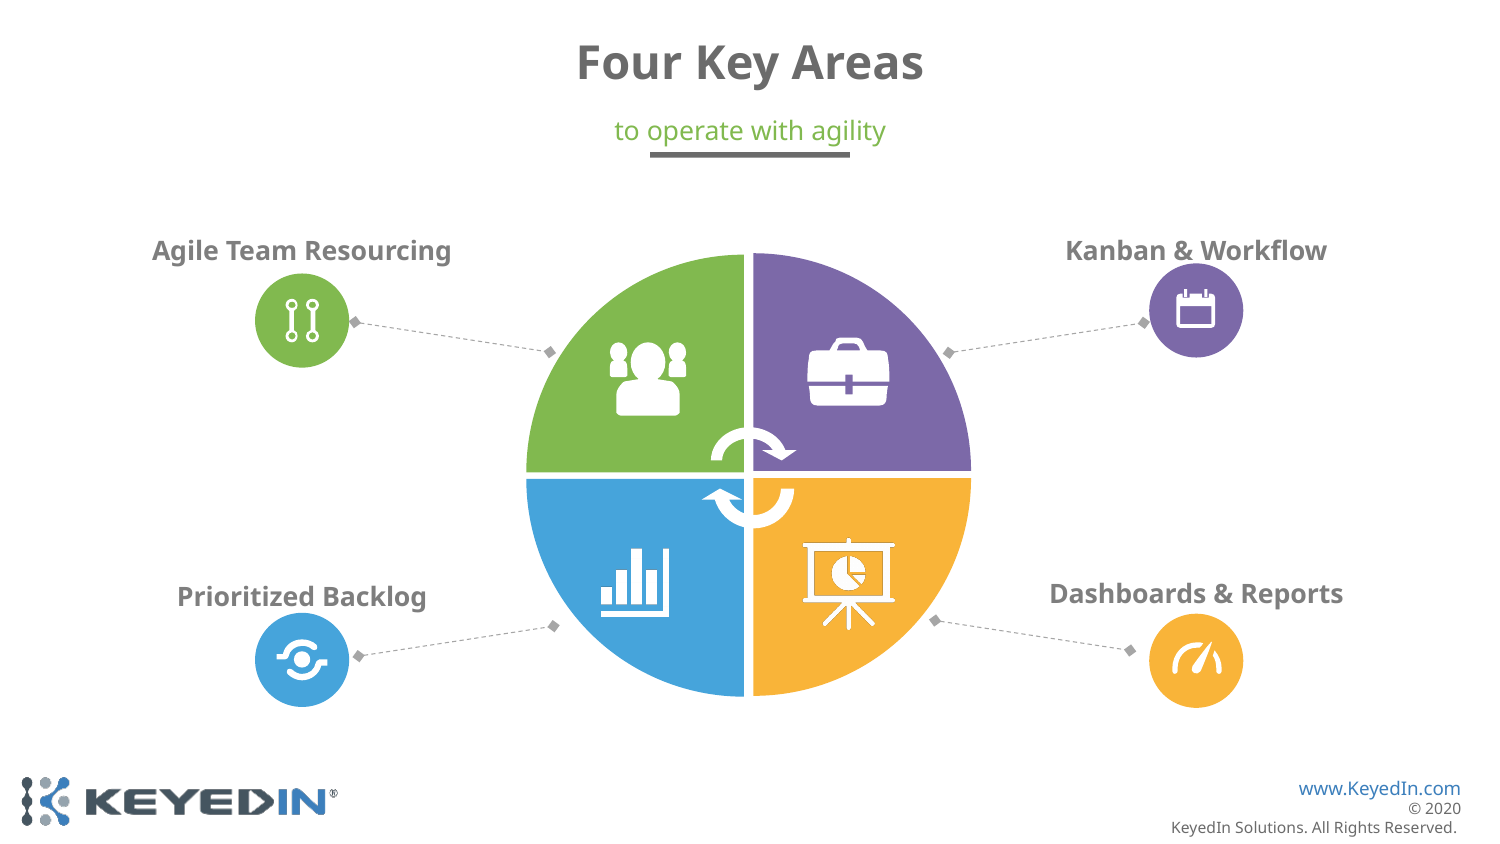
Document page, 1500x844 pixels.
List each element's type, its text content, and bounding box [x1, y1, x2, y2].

picture [790, 524, 907, 642]
text_box [752, 477, 973, 697]
text_box [609, 342, 628, 378]
text_box [668, 342, 687, 378]
text_box [807, 337, 890, 382]
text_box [255, 273, 350, 368]
text_box Agile Team Resourcing [138, 227, 466, 273]
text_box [1149, 613, 1244, 708]
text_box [948, 322, 1144, 353]
text_box Kanban & Workflow [1051, 227, 1341, 273]
picture [587, 534, 683, 631]
text_box [808, 385, 888, 406]
text_box Dashboards & Reports [1035, 570, 1357, 616]
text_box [0, 29, 1500, 158]
text_box [525, 477, 745, 698]
text_box [697, 487, 796, 530]
text_box [525, 253, 745, 474]
picture [9, 767, 350, 836]
text_box [752, 252, 973, 472]
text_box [354, 322, 550, 353]
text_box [358, 626, 554, 657]
text_box Prioritized Backlog [163, 573, 441, 619]
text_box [255, 612, 350, 707]
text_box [1149, 263, 1244, 358]
text_box [709, 426, 800, 462]
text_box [935, 620, 1131, 651]
text_box [616, 342, 680, 416]
